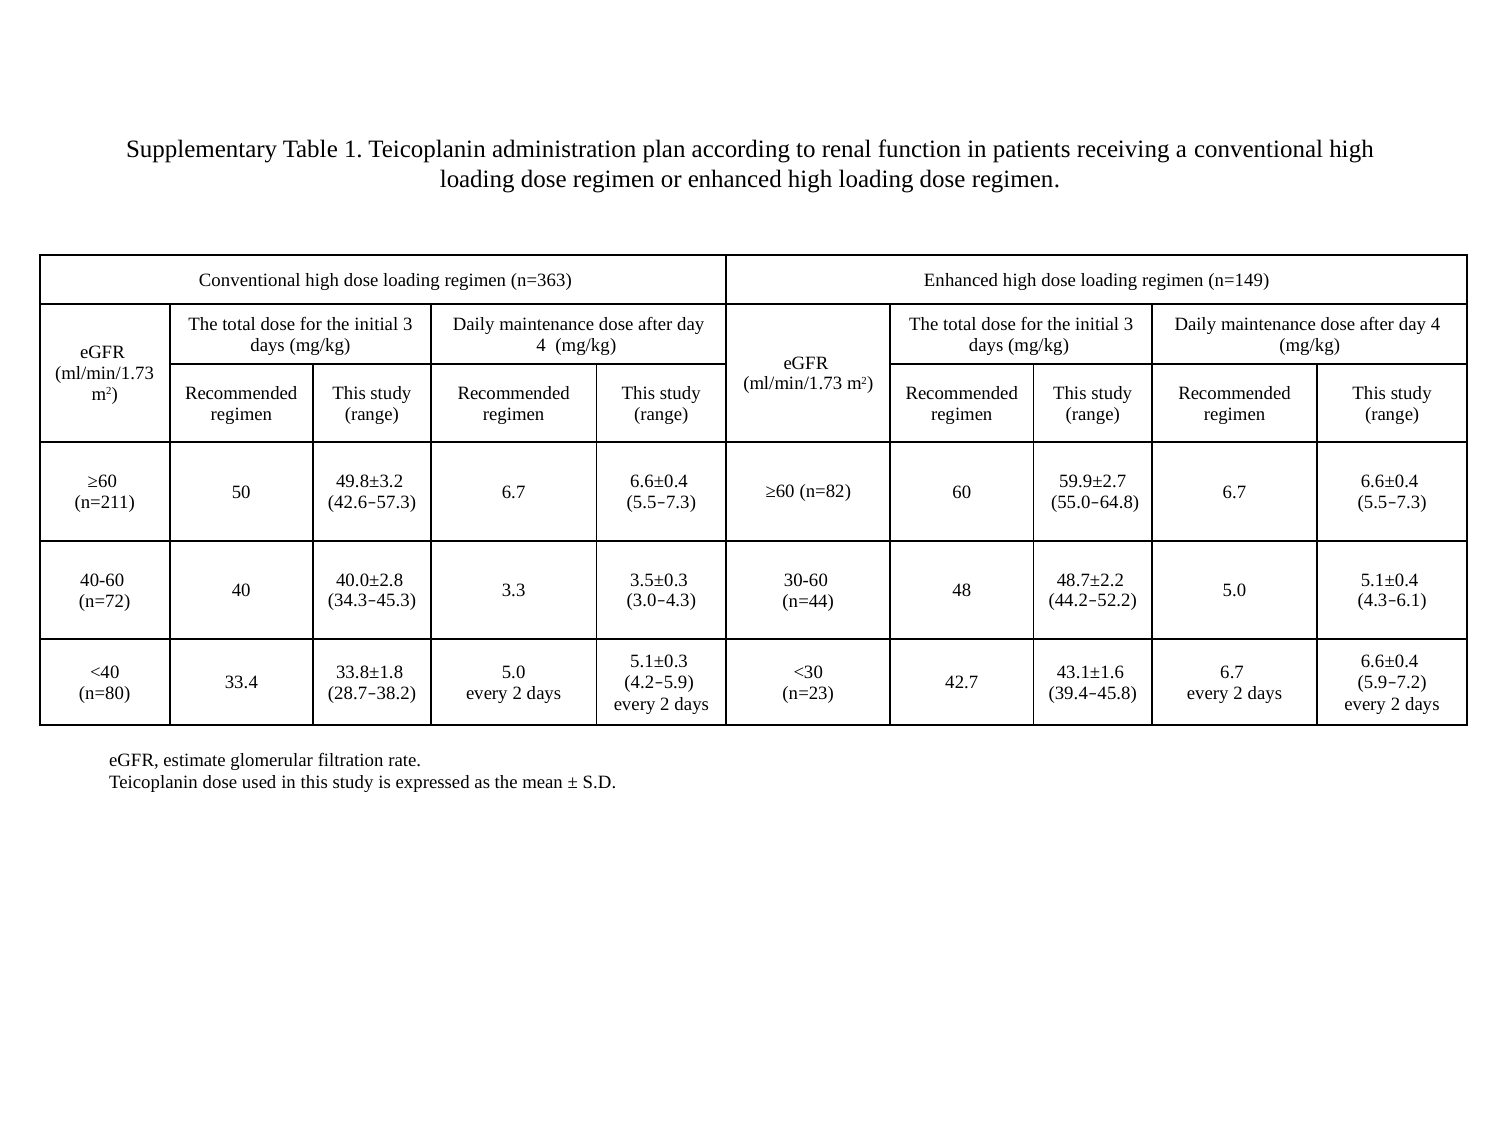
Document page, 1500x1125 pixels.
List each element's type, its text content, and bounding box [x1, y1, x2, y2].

table_cell eGFR (ml/min/1.73 m2) [727, 305, 889, 441]
text_box eGFR, estimate glomerular filtration rate. Teicoplanin dose used in this study is expressed as the mean ± S.D. [94, 739, 1425, 800]
table_cell 50 [171, 443, 312, 540]
table_cell ≥60 (n=82) [727, 443, 889, 540]
table_cell Recommended regimen [171, 365, 312, 441]
table_cell 30-60 (n=44) [727, 542, 889, 638]
table_cell The total dose for the initial 3 days (mg/kg) [171, 305, 430, 363]
table_cell 42.7 [891, 640, 1033, 724]
table_cell 6.6±0.4 (5.9–7.2) every 2 days [1318, 640, 1466, 724]
table_cell Recommended regimen [432, 365, 596, 441]
table_cell 6.6±0.4 (5.5–7.3) [1318, 443, 1466, 540]
table_cell Daily maintenance dose after day 4 (mg/kg) [1153, 305, 1466, 363]
table_cell 40.0±2.8 (34.3–45.3) [314, 542, 430, 638]
table_cell 40 [171, 542, 312, 638]
table_cell The total dose for the initial 3 days (mg/kg) [891, 305, 1151, 363]
table_cell Daily maintenance dose after day 4 (mg/kg) [432, 305, 725, 363]
table_cell 3.5±0.3 (3.0–4.3) [597, 542, 725, 638]
table_cell <40 (n=80) [41, 640, 169, 724]
table_cell 6.7 [432, 443, 596, 540]
table_cell 43.1±1.6 (39.4–45.8) [1034, 640, 1151, 724]
table_cell 33.4 [171, 640, 312, 724]
table_cell 49.8±3.2 (42.6–57.3) [314, 443, 430, 540]
table_cell 3.3 [432, 542, 596, 638]
title Supplementary Table 1. Teicoplanin administration plan according to renal function in patients receiving a conventional high loading dose regimen or enhanced high loading dose regimen. [75, 114, 1425, 211]
table_cell 5.1±0.4 (4.3–6.1) [1318, 542, 1466, 638]
table_header Conventional high dose loading regimen (n=363) [41, 256, 725, 303]
table_cell This study (range) [314, 365, 430, 441]
table_cell 48.7±2.2 (44.2–52.2) [1034, 542, 1151, 638]
table_cell This study (range) [1318, 365, 1466, 441]
table_cell Recommended regimen [891, 365, 1033, 441]
table_cell This study (range) [597, 365, 725, 441]
table_cell 5.1±0.3 (4.2–5.9) every 2 days [597, 640, 725, 724]
table_cell 6.7 every 2 days [1153, 640, 1316, 724]
table_cell 33.8±1.8 (28.7–38.2) [314, 640, 430, 724]
table_cell 60 [891, 443, 1033, 540]
table_cell 6.7 [1153, 443, 1316, 540]
table_cell 6.6±0.4 (5.5–7.3) [597, 443, 725, 540]
table_cell 40-60 (n=72) [41, 542, 169, 638]
table_cell 48 [891, 542, 1033, 638]
table_cell ≥60 (n=211) [41, 443, 169, 540]
table_cell 5.0 every 2 days [432, 640, 596, 724]
table_cell Recommended regimen [1153, 365, 1316, 441]
table_cell 5.0 [1153, 542, 1316, 638]
table_cell eGFR (ml/min/1.73 m2) [41, 305, 169, 441]
table_cell This study (range) [1034, 365, 1151, 441]
table_cell 59.9±2.7 (55.0–64.8) [1034, 443, 1151, 540]
table_header Enhanced high dose loading regimen (n=149) [727, 256, 1466, 303]
table_cell <30 (n=23) [727, 640, 889, 724]
